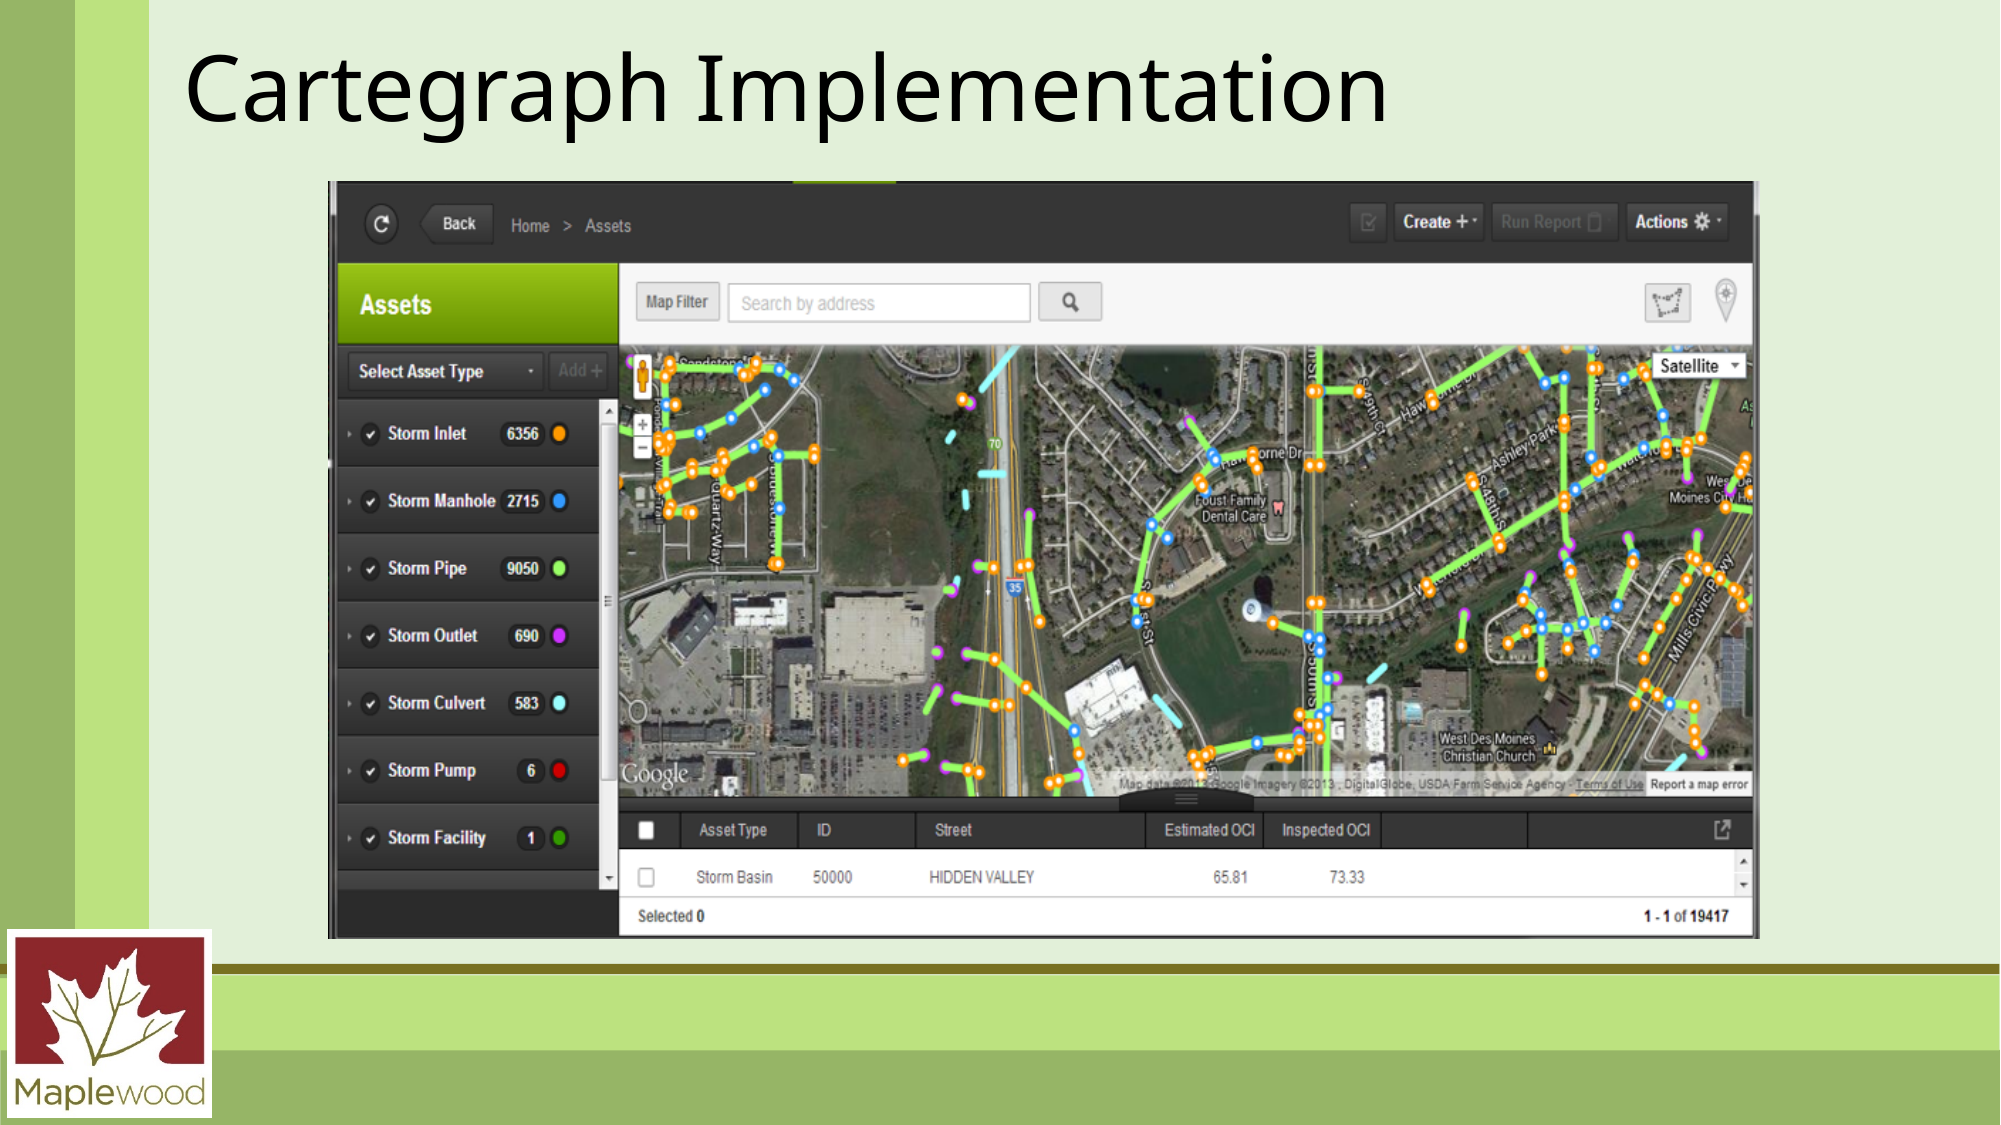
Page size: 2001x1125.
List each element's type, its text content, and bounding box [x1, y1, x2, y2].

title Cartegraph Implementation [168, 34, 1861, 253]
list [328, 181, 1760, 939]
picture [7, 929, 212, 1118]
